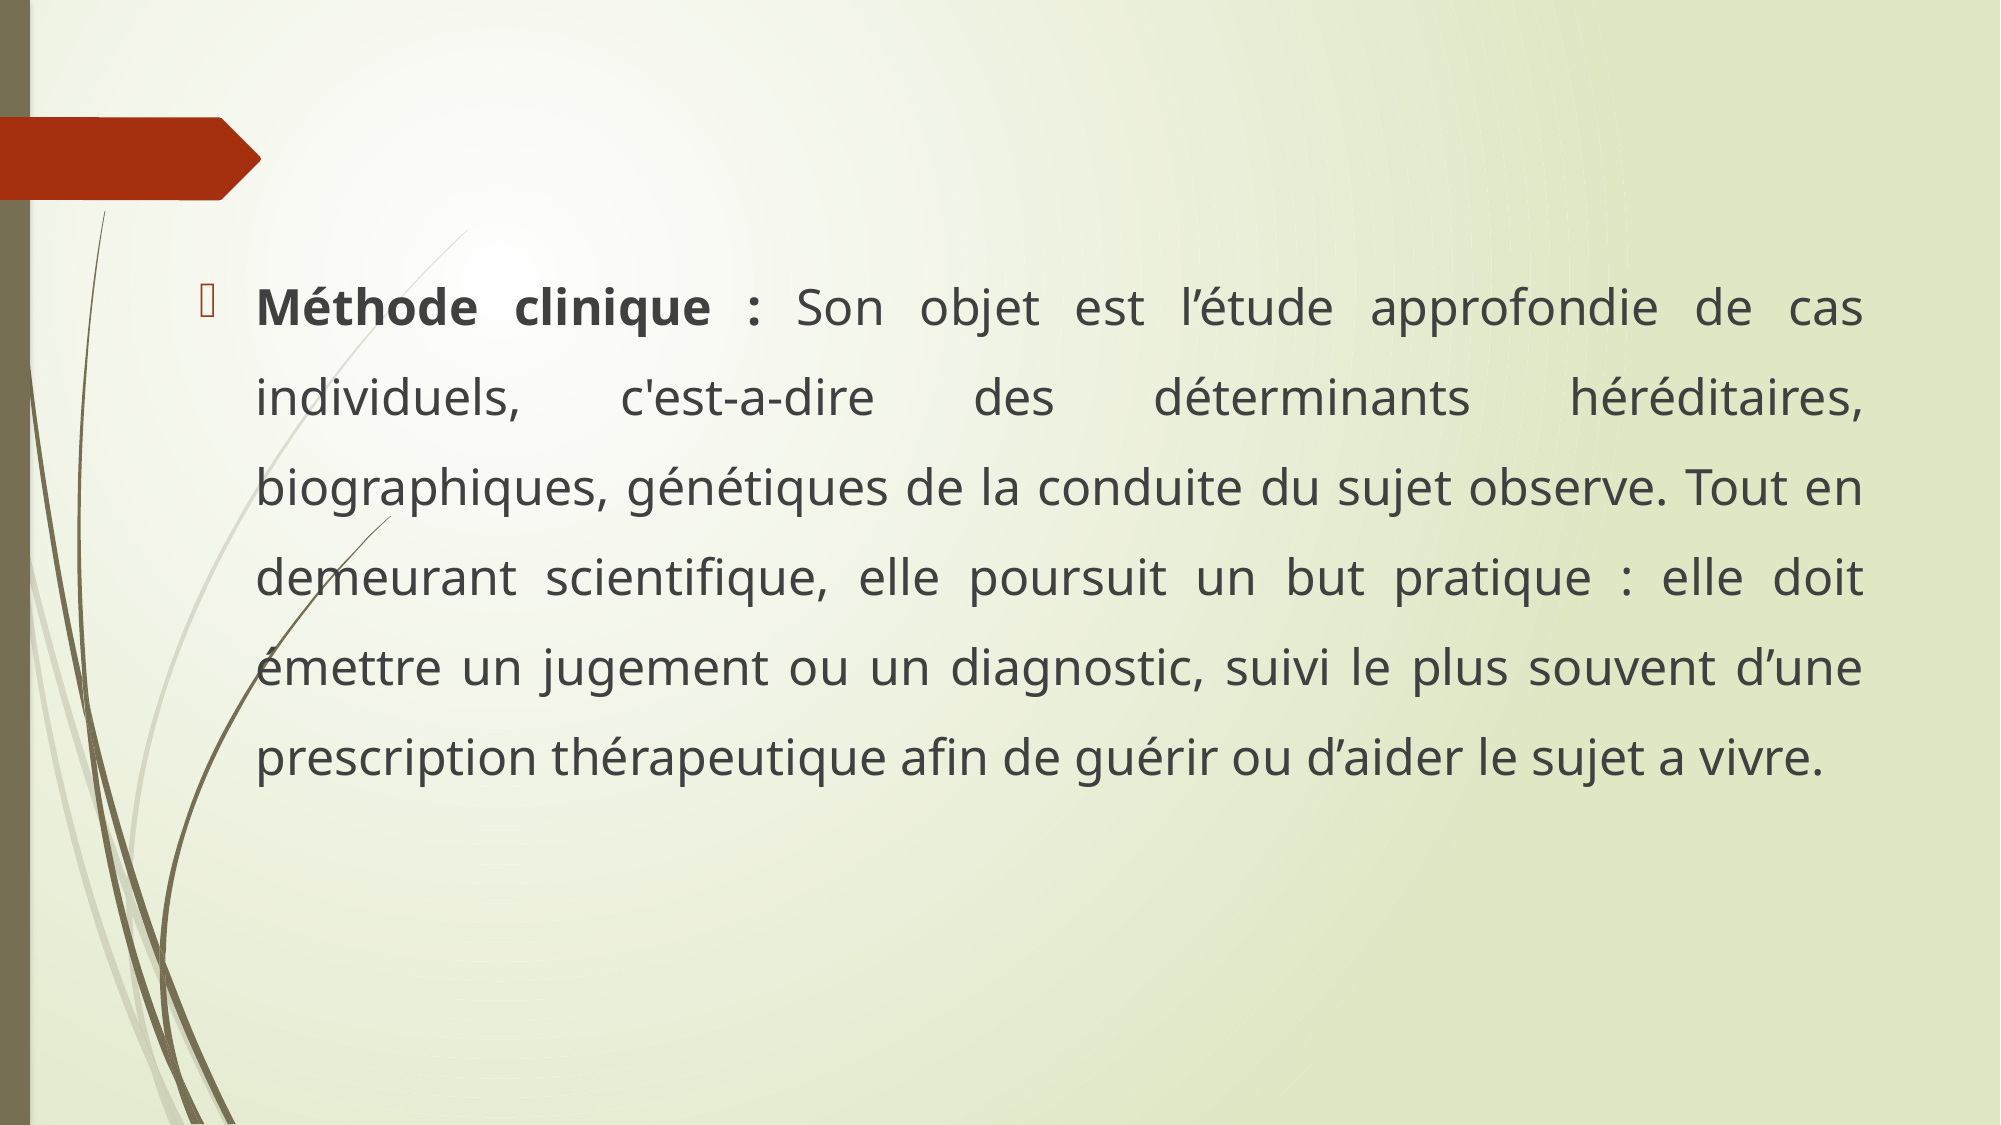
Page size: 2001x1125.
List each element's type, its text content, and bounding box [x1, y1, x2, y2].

list Méthode clinique : Son objet est l’étude approfondie de cas individuels, c'est-a-dire des déterminants héréditaires, biographiques, génétiques de la conduite du sujet observe. Tout en demeurant scientifique, elle poursuit un but pratique : elle doit émettre un jugement ou un diagnostic, suivi le plus souvent d’une prescription thérapeutique afin de guérir ou d’aider le sujet a vivre. [184, 237, 1881, 888]
